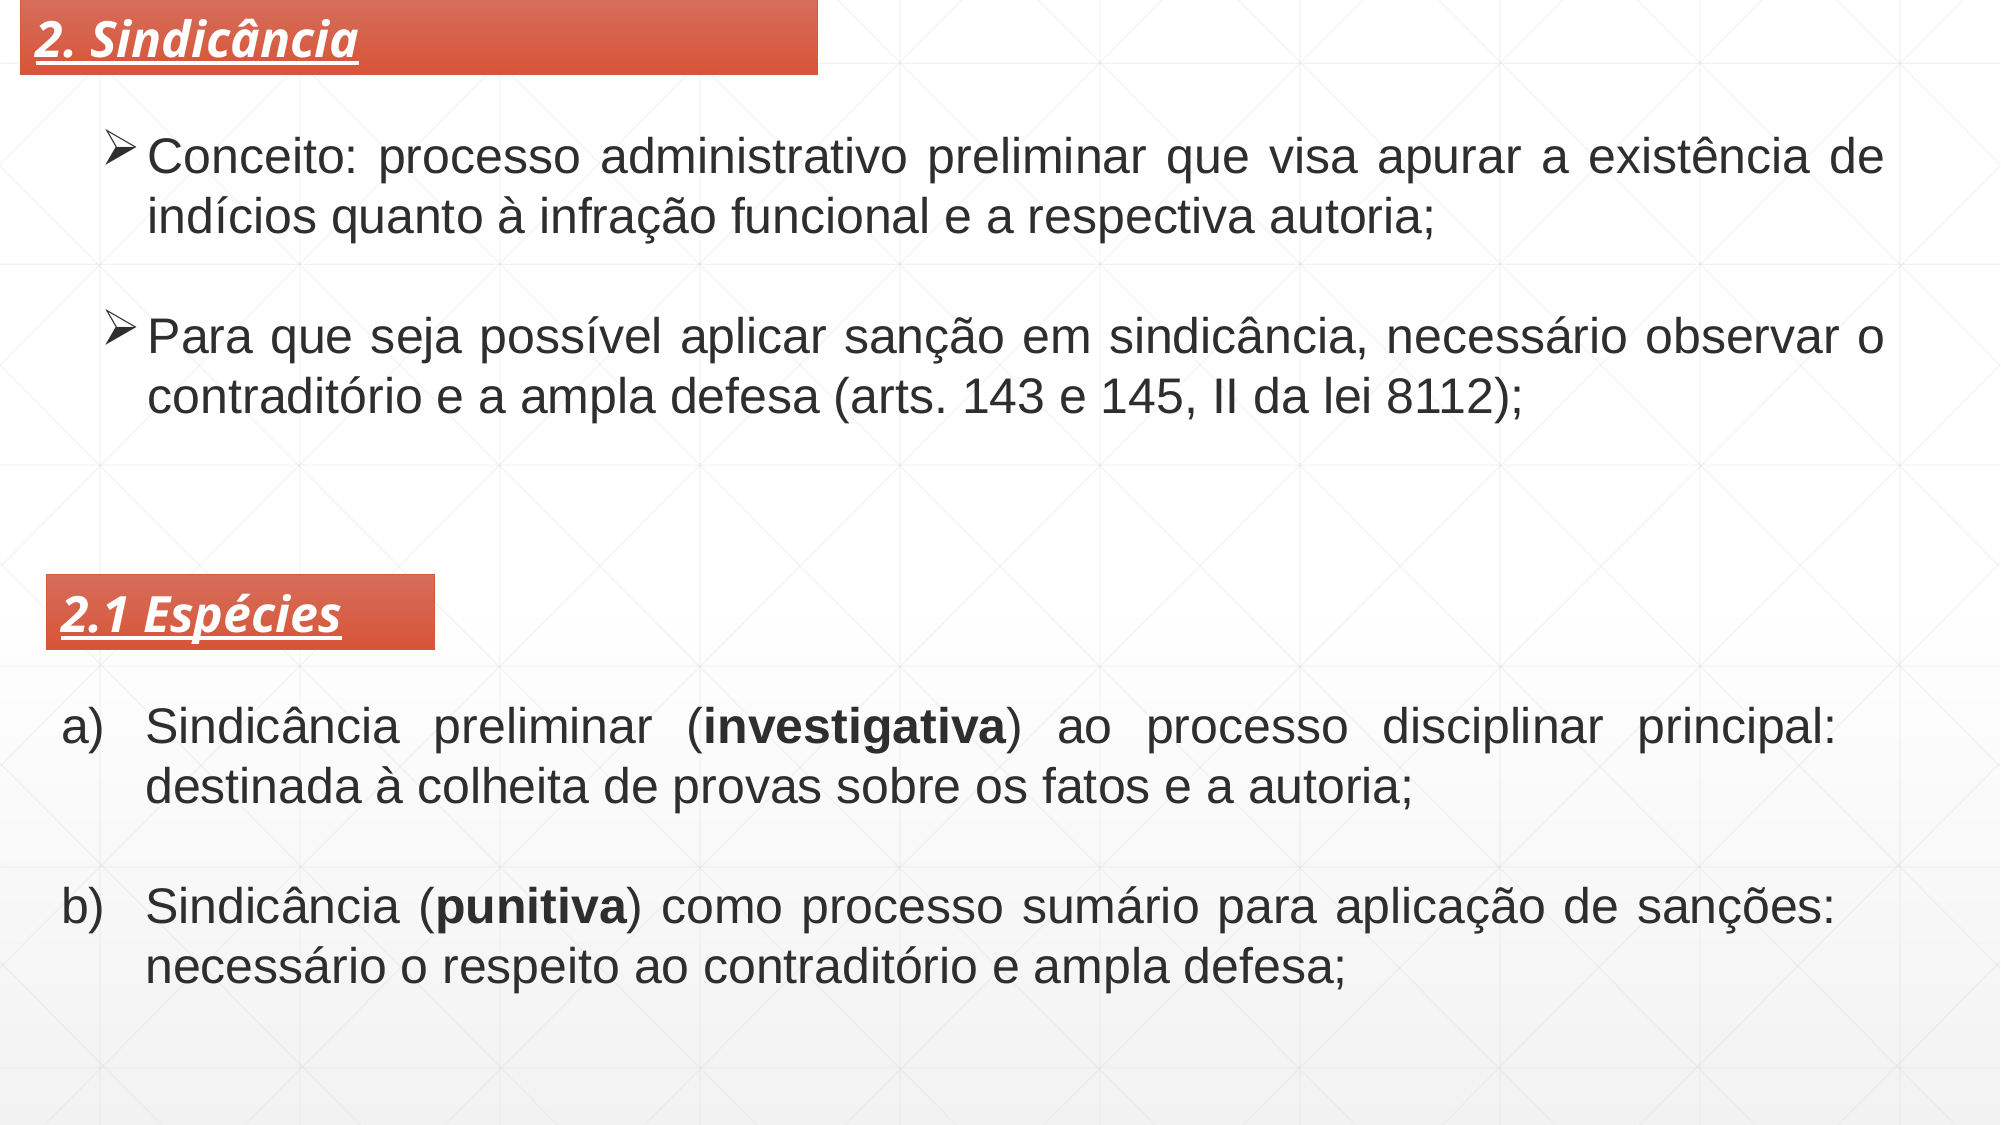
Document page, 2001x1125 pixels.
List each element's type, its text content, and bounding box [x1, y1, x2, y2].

text_box Conceito: processo administrativo preliminar que visa apurar a existência de indícios quanto à infração funcional e a respectiva autoria; Para que seja possível aplicar sanção em sindicância, necessário observar o contraditório e a ampla defesa (arts. 143 e 145, II da lei 8112); [86, 115, 1901, 431]
text_box Sindicância preliminar (investigativa) ao processo disciplinar principal: destinada à colheita de provas sobre os fatos e a autoria; Sindicância (punitiva) como processo sumário para aplicação de sanções: necessário o respeito ao contraditório e ampla defesa; [46, 686, 1853, 1001]
text_box 2. Sindicância [20, 0, 818, 75]
text_box 2.1 Espécies [46, 574, 435, 650]
